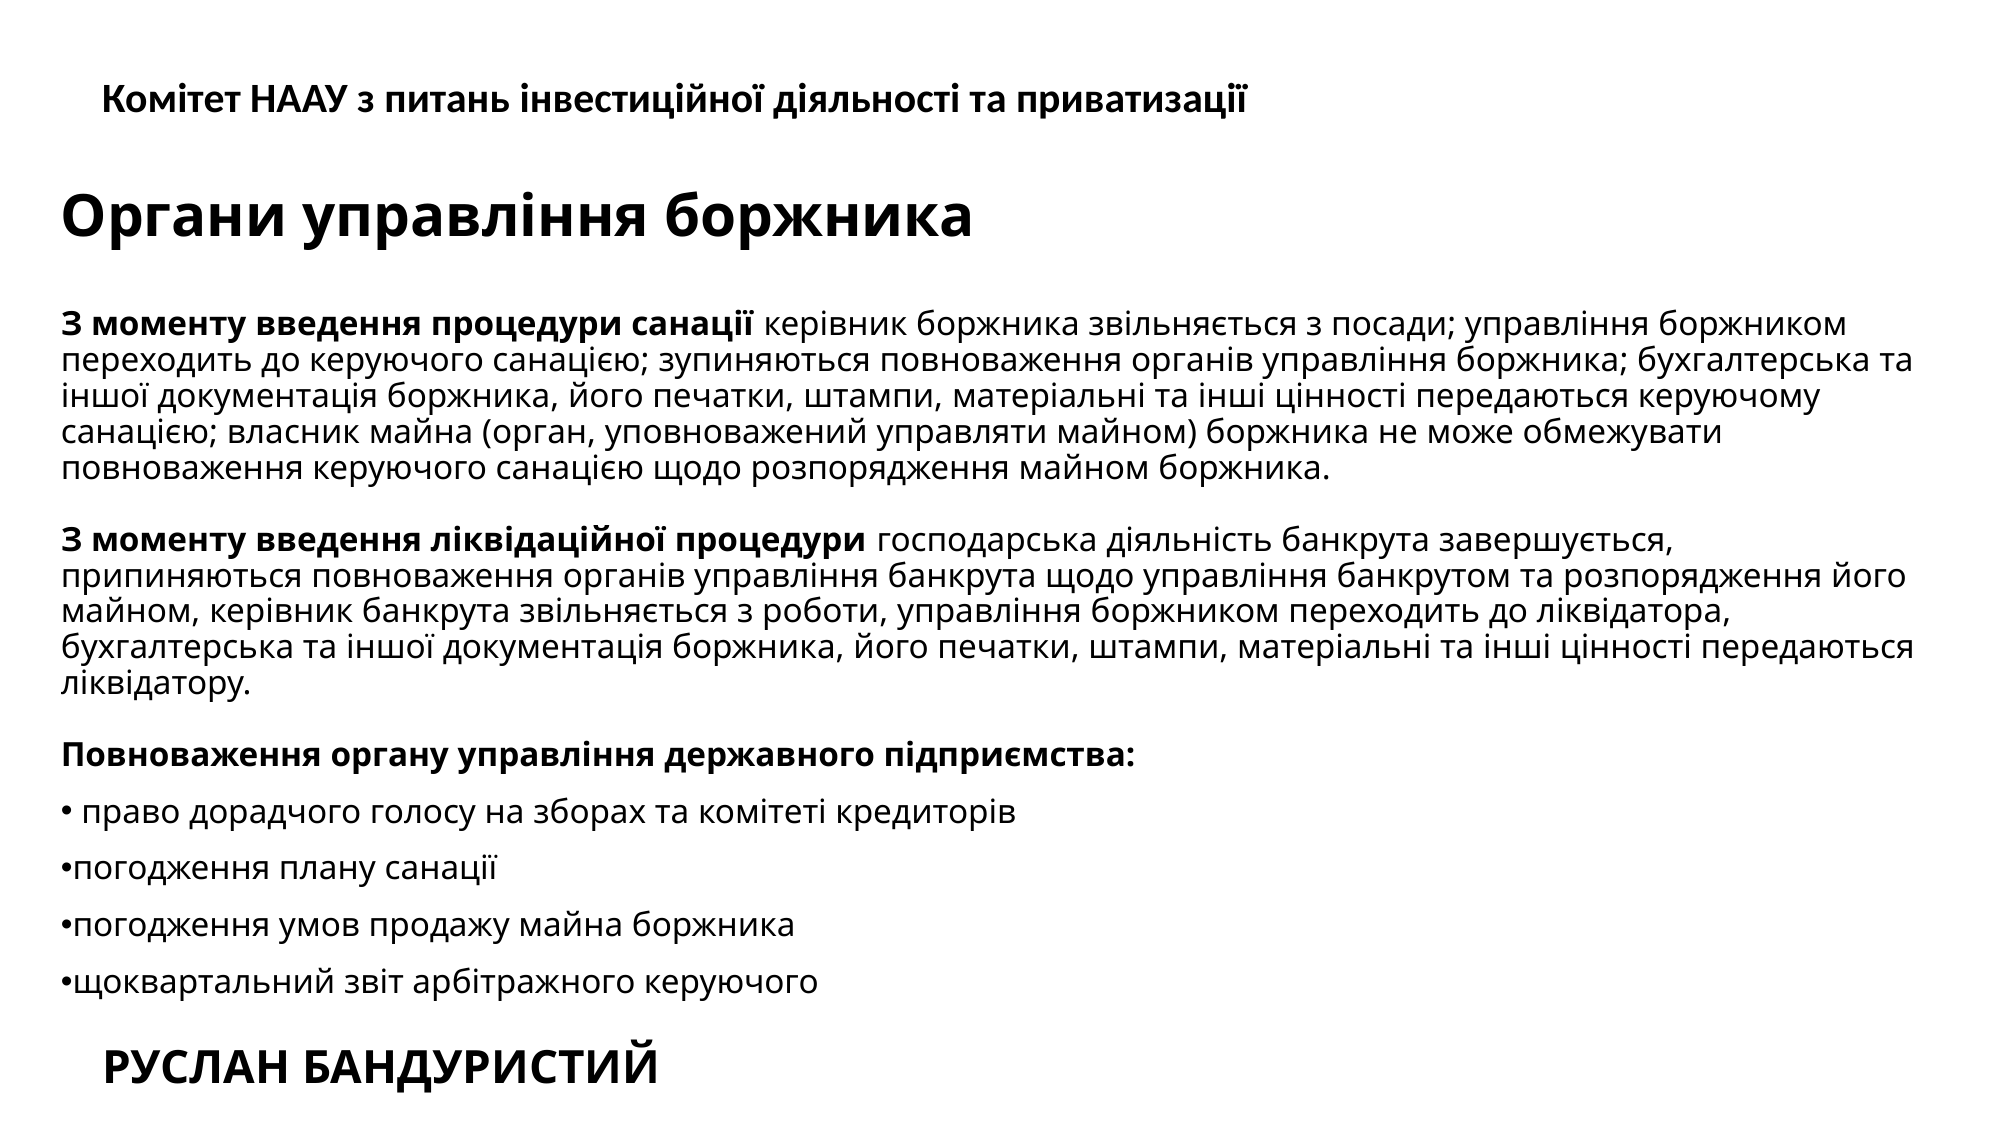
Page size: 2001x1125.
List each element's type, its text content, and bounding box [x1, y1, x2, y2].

list З моменту введення процедури санації керівник боржника звільняється з посади; управління боржником переходить до керуючого санацією; зупиняються повноваження органів управління боржника; бухгалтерська та іншої документація боржника, його печатки, штампи, матеріальні та інші цінності передаються керуючому санацією; власник майна (орган, уповноважений управляти майном) боржника не може обмежувати повноваження керуючого санацією щодо розпорядження майном боржника. З моменту введення ліквідаційної процедури господарська діяльність банкрута завершується, припиняються повноваження органів управління банкрута щодо управління банкрутом та розпорядження його майном, керівник банкрута звільняється з роботи, управління боржником переходить до ліквідатора, бухгалтерська та іншої документація боржника, його печатки, штампи, матеріальні та інші цінності передаються ліквідатору. Повноваження органу управління державного підприємства: право дорадчого голосу на зборах та комітеті кредиторів погодження плану санації погодження умов продажу майна боржника щоквартальний звіт арбітражного керуючого [45, 299, 1936, 1014]
text_box Комітет НААУ з питань інвестиційної діяльності та приватизації [87, 63, 1656, 130]
text_box РУСЛАН БАНДУРИСТИЙ [87, 1029, 699, 1101]
title Органи управління боржника [45, 158, 1771, 278]
